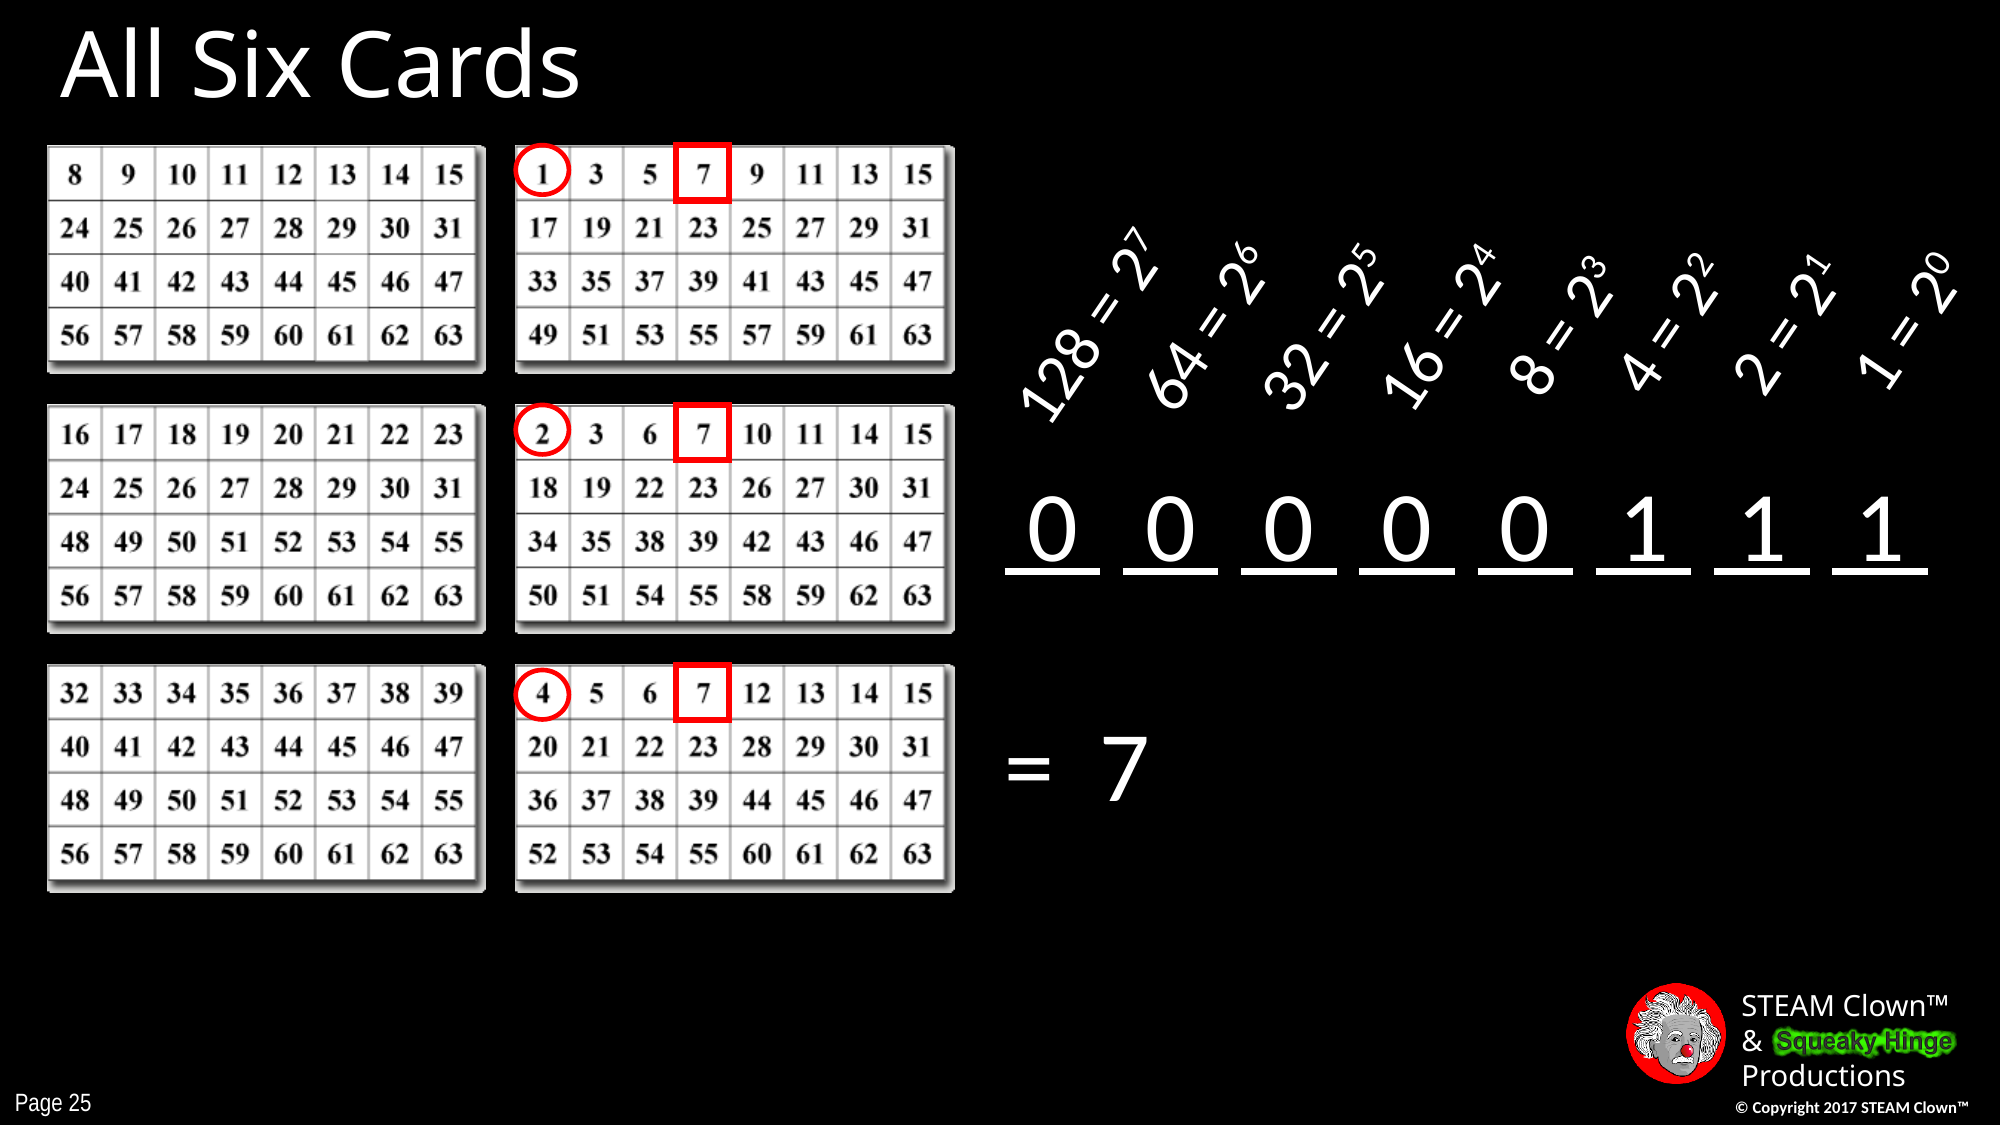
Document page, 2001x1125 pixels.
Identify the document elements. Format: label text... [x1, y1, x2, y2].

picture [47, 664, 486, 894]
picture [515, 404, 955, 634]
text_box 4 = 22 [1585, 220, 1758, 424]
text_box 2 = 21 [1695, 220, 1875, 424]
picture [1626, 983, 1726, 1084]
picture [1770, 1020, 1958, 1061]
picture [47, 404, 486, 634]
text_box 64 = 26 [1105, 210, 1304, 441]
text_box 8 = 23 [1472, 223, 1652, 426]
text_box 32 = 25 [1224, 211, 1423, 442]
text_box 16 = 24 [1341, 211, 1540, 442]
title All Six Cards [45, 10, 1965, 217]
text_box 128 = 27 [979, 196, 1197, 454]
text_box 0 0 0 0 0 1 1 1 = 7 [989, 454, 1943, 830]
picture [47, 145, 486, 374]
picture [515, 145, 955, 374]
picture [515, 664, 955, 894]
text_box 1 = 20 [1816, 219, 1996, 422]
